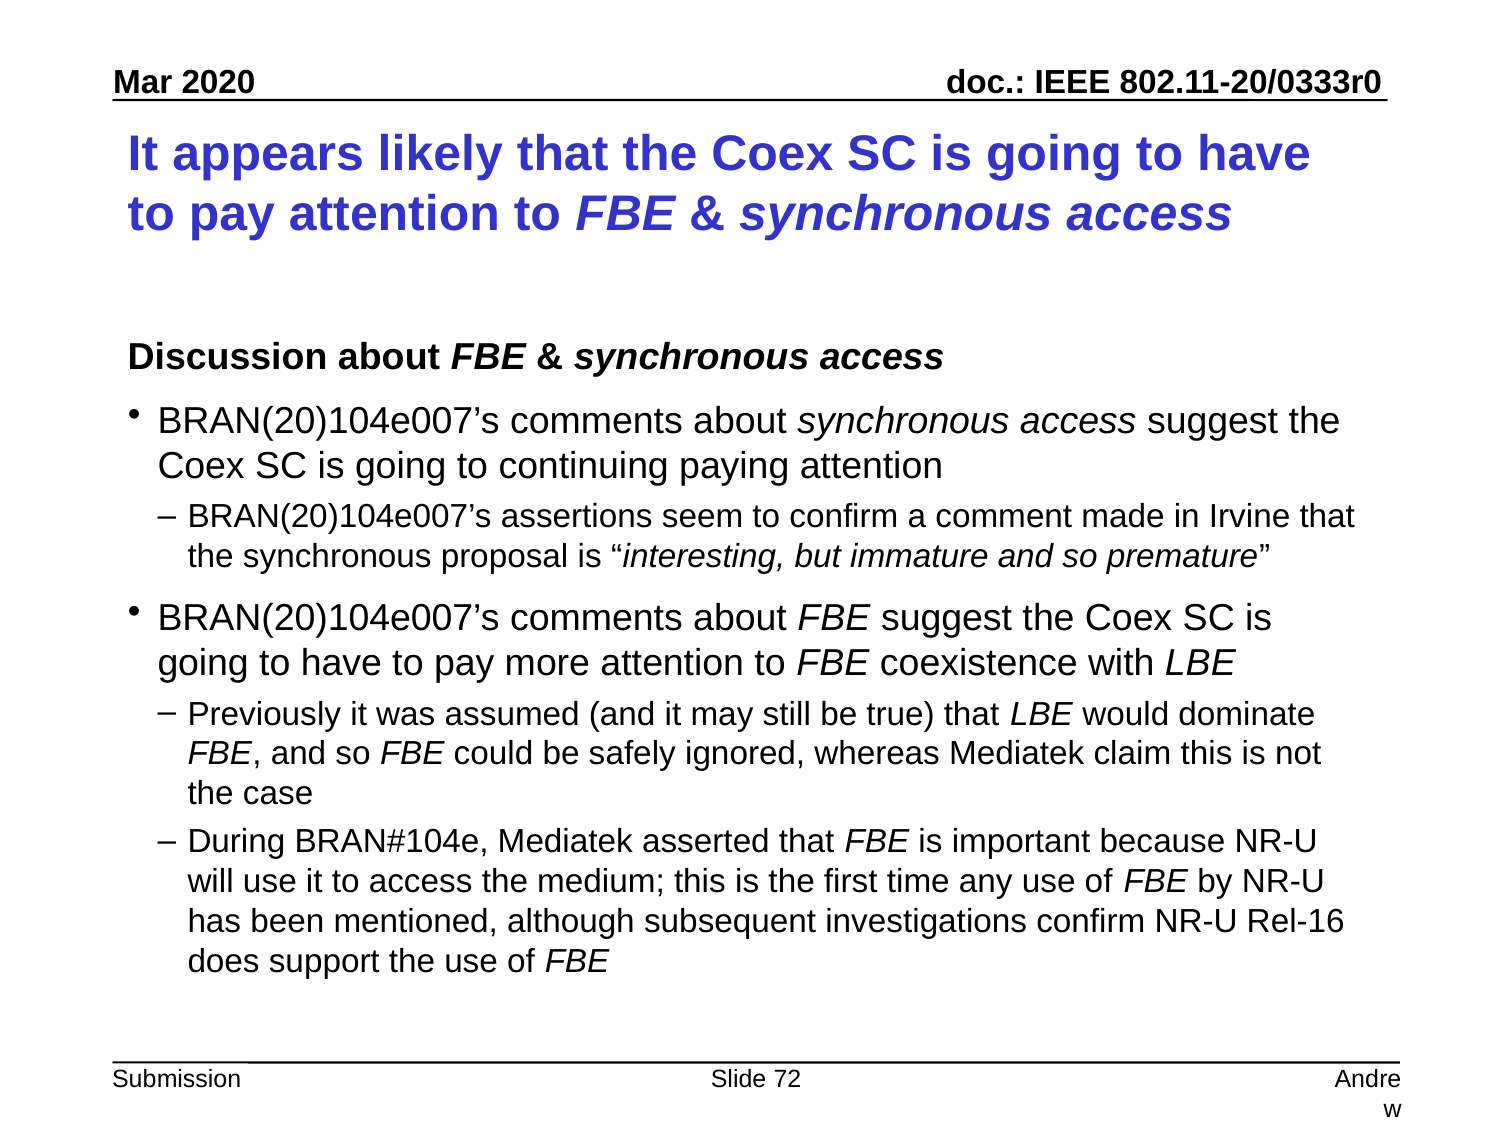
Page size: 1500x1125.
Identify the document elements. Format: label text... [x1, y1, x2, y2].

slide_number Slide 72 [709, 1061, 803, 1093]
footer Andrew Myles, Cisco [1320, 1061, 1402, 1093]
title It appears likely that the Coex SC is going to have to pay attention to FBE & synchronous access [112, 112, 1388, 288]
list Discussion about FBE & synchronous access BRAN(20)104e007’s comments about synchronous access suggest the Coex SC is going to continuing paying attention BRAN(20)104e007’s assertions seem to confirm a comment made in Irvine that the synchronous proposal is “interesting, but immature and so premature” BRAN(20)104e007’s comments about FBE suggest the Coex SC is going to have to pay more attention to FBE coexistence with LBE Previously it was assumed (and it may still be true) that LBE would dominate FBE, and so FBE could be safely ignored, whereas Mediatek claim this is not the case During BRAN#104e, Mediatek asserted that FBE is important because NR-U will use it to access the medium; this is the first time any use of FBE by NR-U has been mentioned, although subsequent investigations confirm NR-U Rel-16 does support the use of FBE [112, 324, 1388, 1000]
